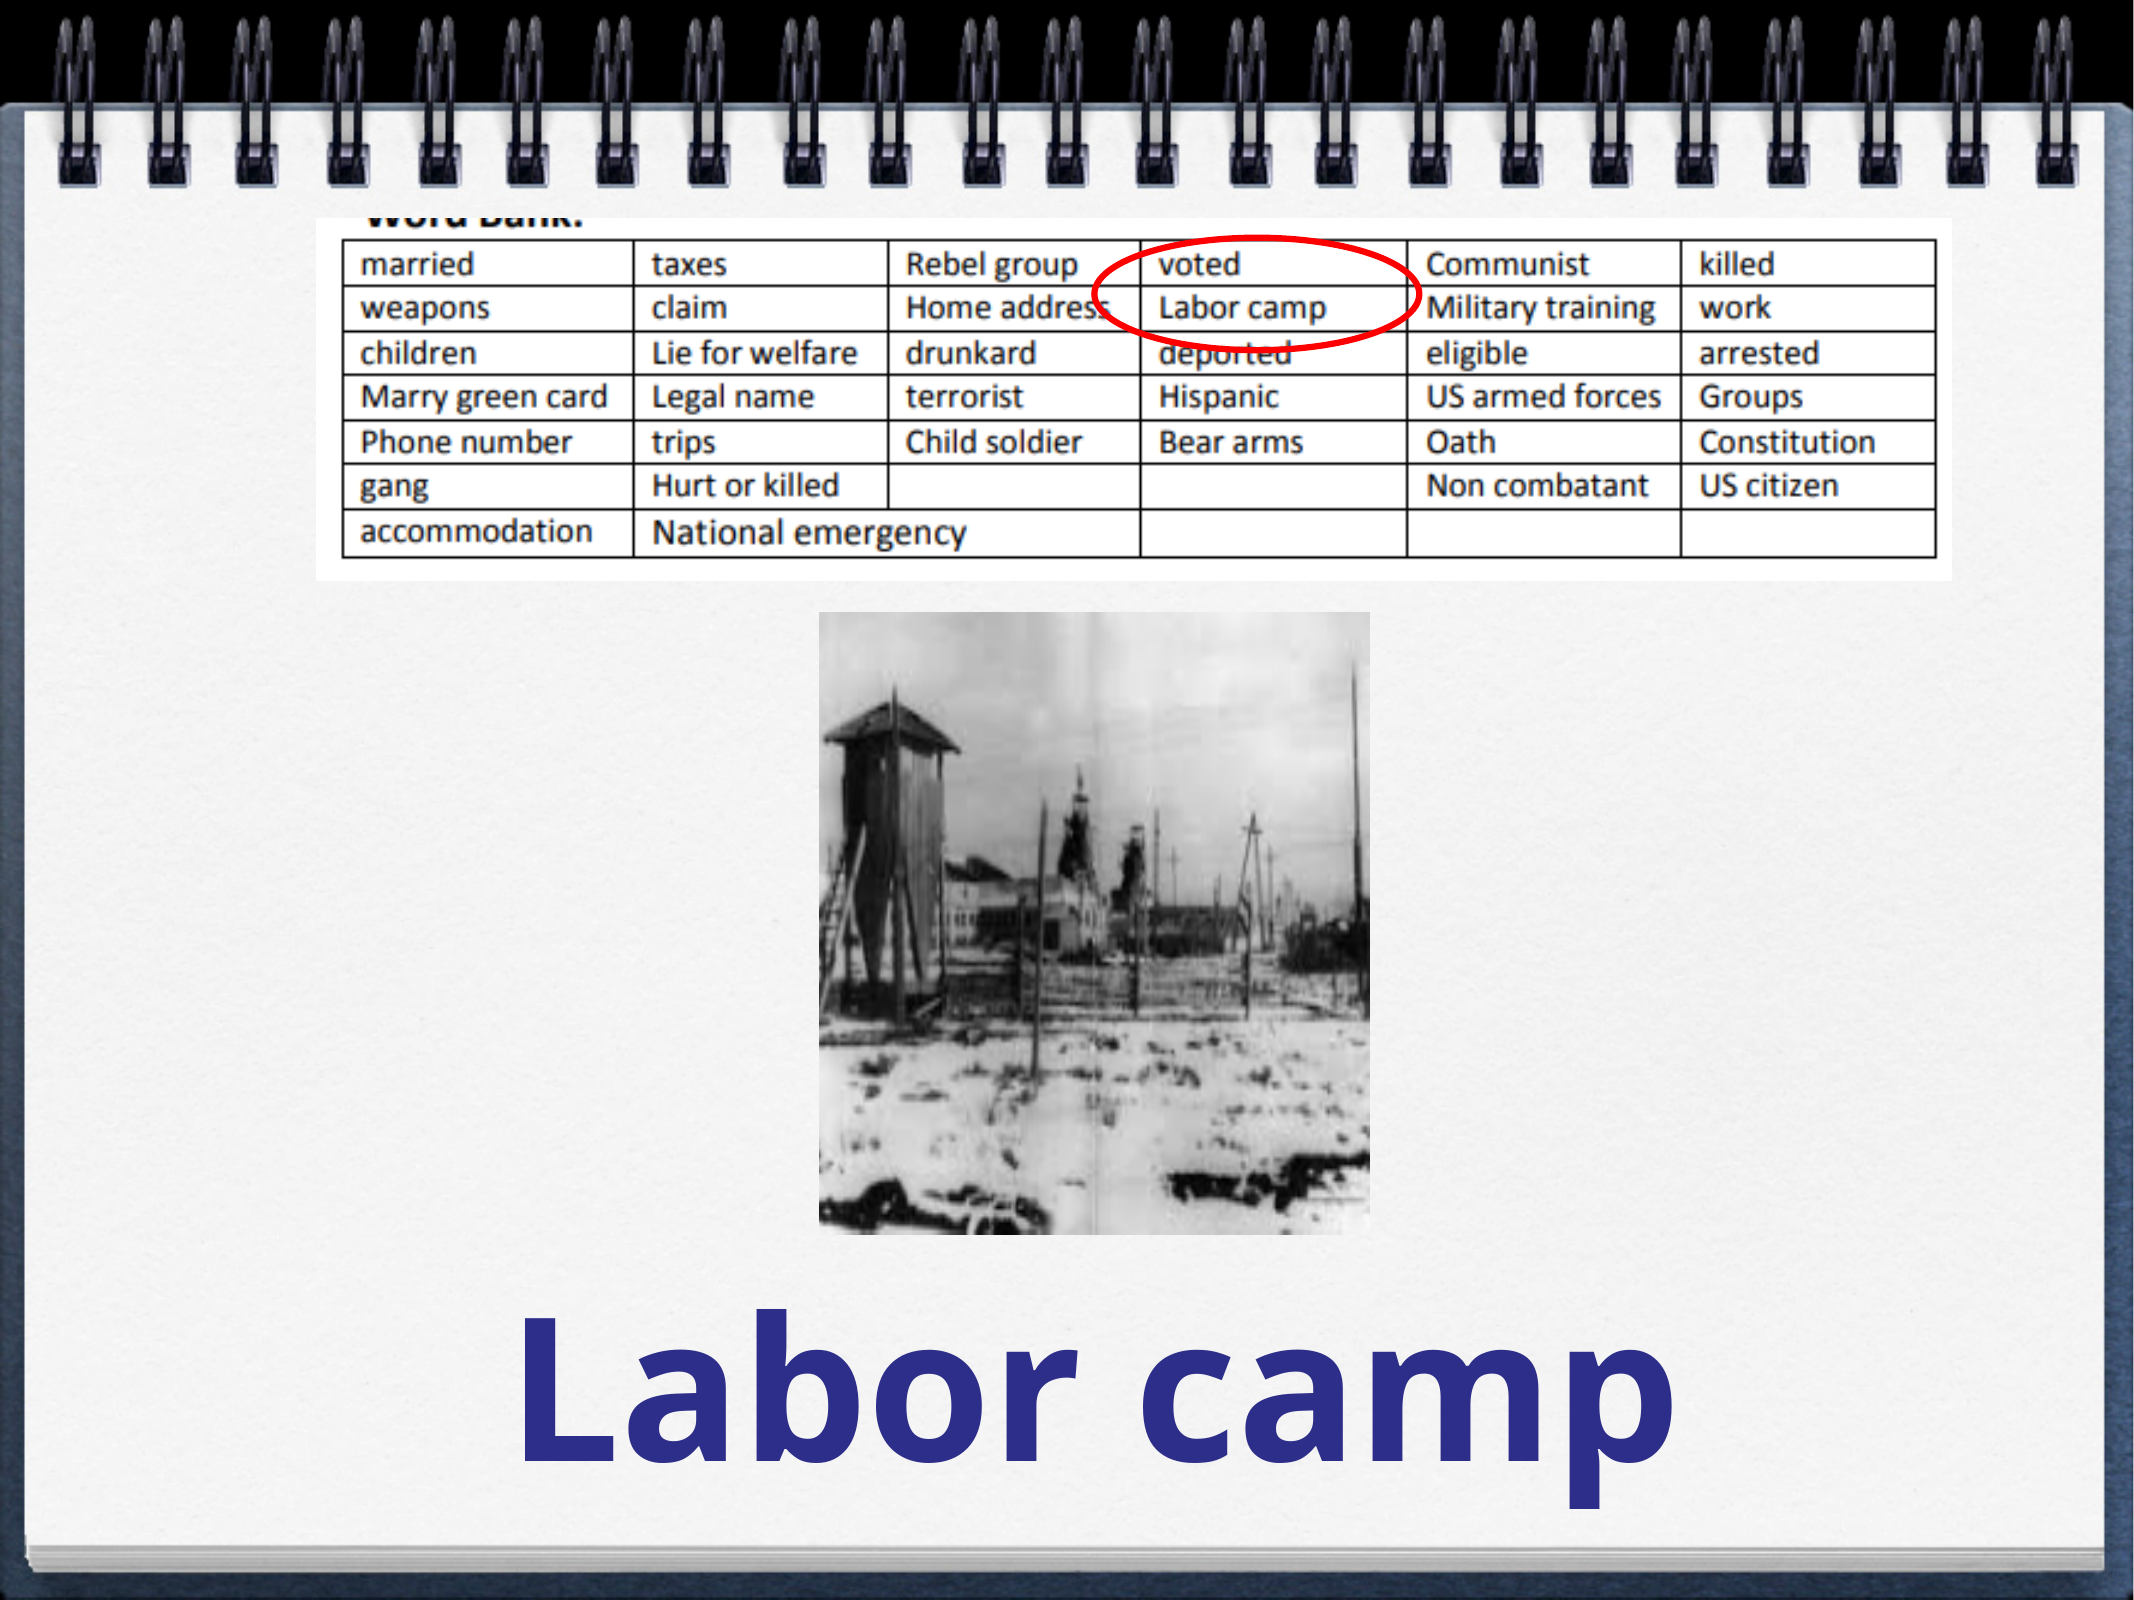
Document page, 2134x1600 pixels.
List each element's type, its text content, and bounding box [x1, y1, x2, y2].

text_box Labor camp [492, 1253, 1696, 1509]
picture [0, 0, 2134, 1600]
